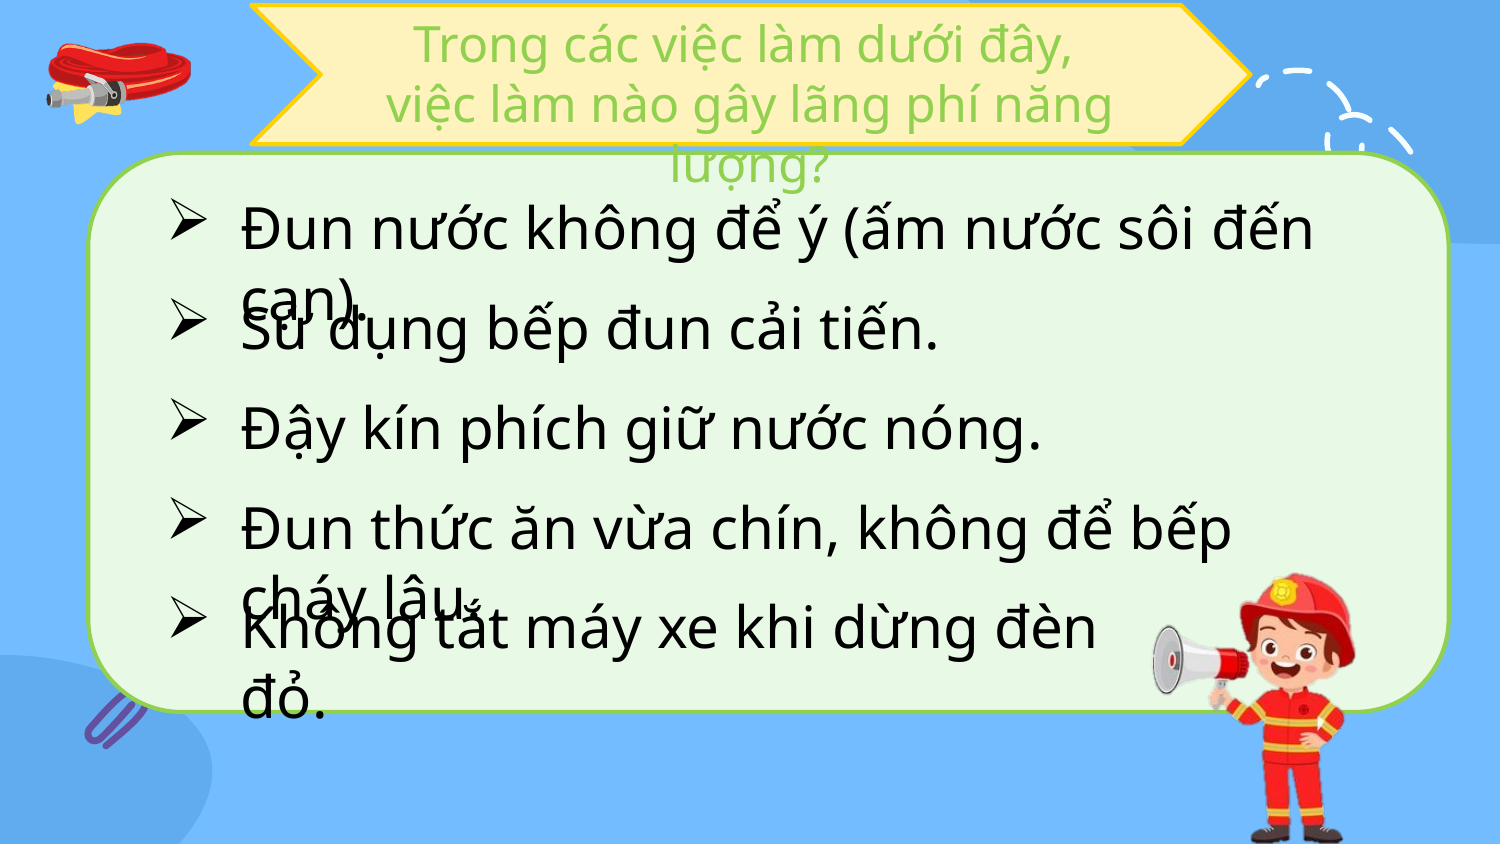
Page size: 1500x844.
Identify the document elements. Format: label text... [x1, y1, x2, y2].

picture [43, 35, 195, 111]
text_box [249, 88, 304, 147]
text_box Trong các việc làm dưới đây, việc làm nào gây lãng phí năng lượng? [304, 5, 1197, 200]
picture [1147, 562, 1365, 844]
text_box [86, 150, 1451, 714]
text_box [249, 2, 1184, 61]
text_box Không tắt máy xe khi dừng đèn đỏ. [151, 582, 1142, 738]
text_box Sử dụng bếp đun cải tiến. [151, 284, 1465, 369]
text_box [1197, 18, 1253, 132]
text_box Đun nước không để ý (ấm nước sôi đến cạn). [151, 184, 1465, 284]
text_box Đậy kín phích giữ nước nóng. [151, 383, 1465, 469]
text_box Đun thức ăn vừa chín, không để bếp cháy lâu. [150, 483, 1384, 639]
